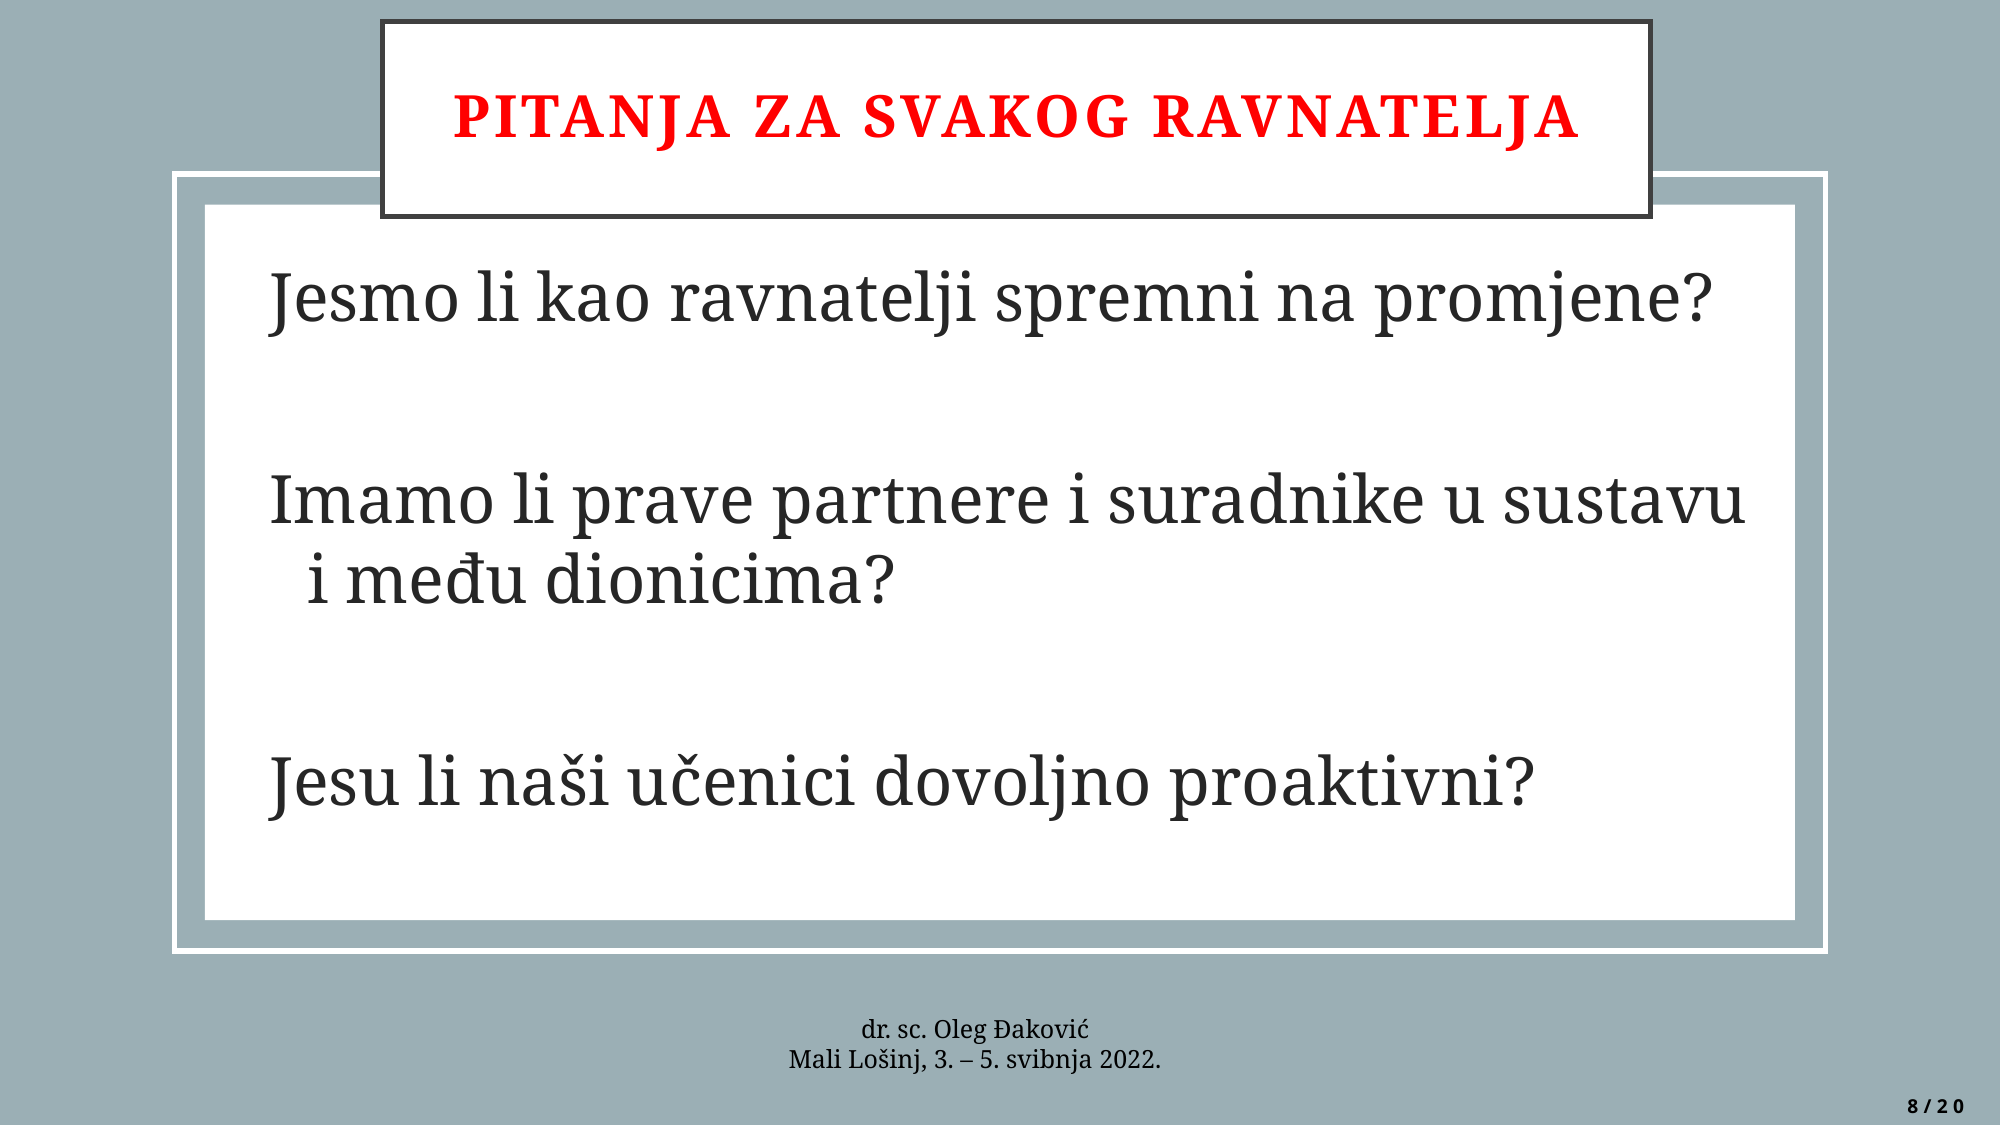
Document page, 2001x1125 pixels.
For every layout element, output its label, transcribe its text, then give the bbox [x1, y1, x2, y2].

text_box [173, 173, 1827, 952]
list Jesmo li kao ravnatelji spremni na promjene? Imamo li prave partnere i suradnike u sustavu i među dionicima? Jesu li naši učenici dovoljno proaktivni? [254, 247, 1795, 951]
title PITANJA ZA SVAKOG RAVNATELJA [380, 19, 1653, 219]
text_box 8/20 [1871, 1087, 2000, 1125]
text_box dr. sc. Oleg Đaković Mali Lošinj, 3. – 5. svibnja 2022. [474, 1005, 1476, 1081]
text_box [0, 0, 2000, 1125]
